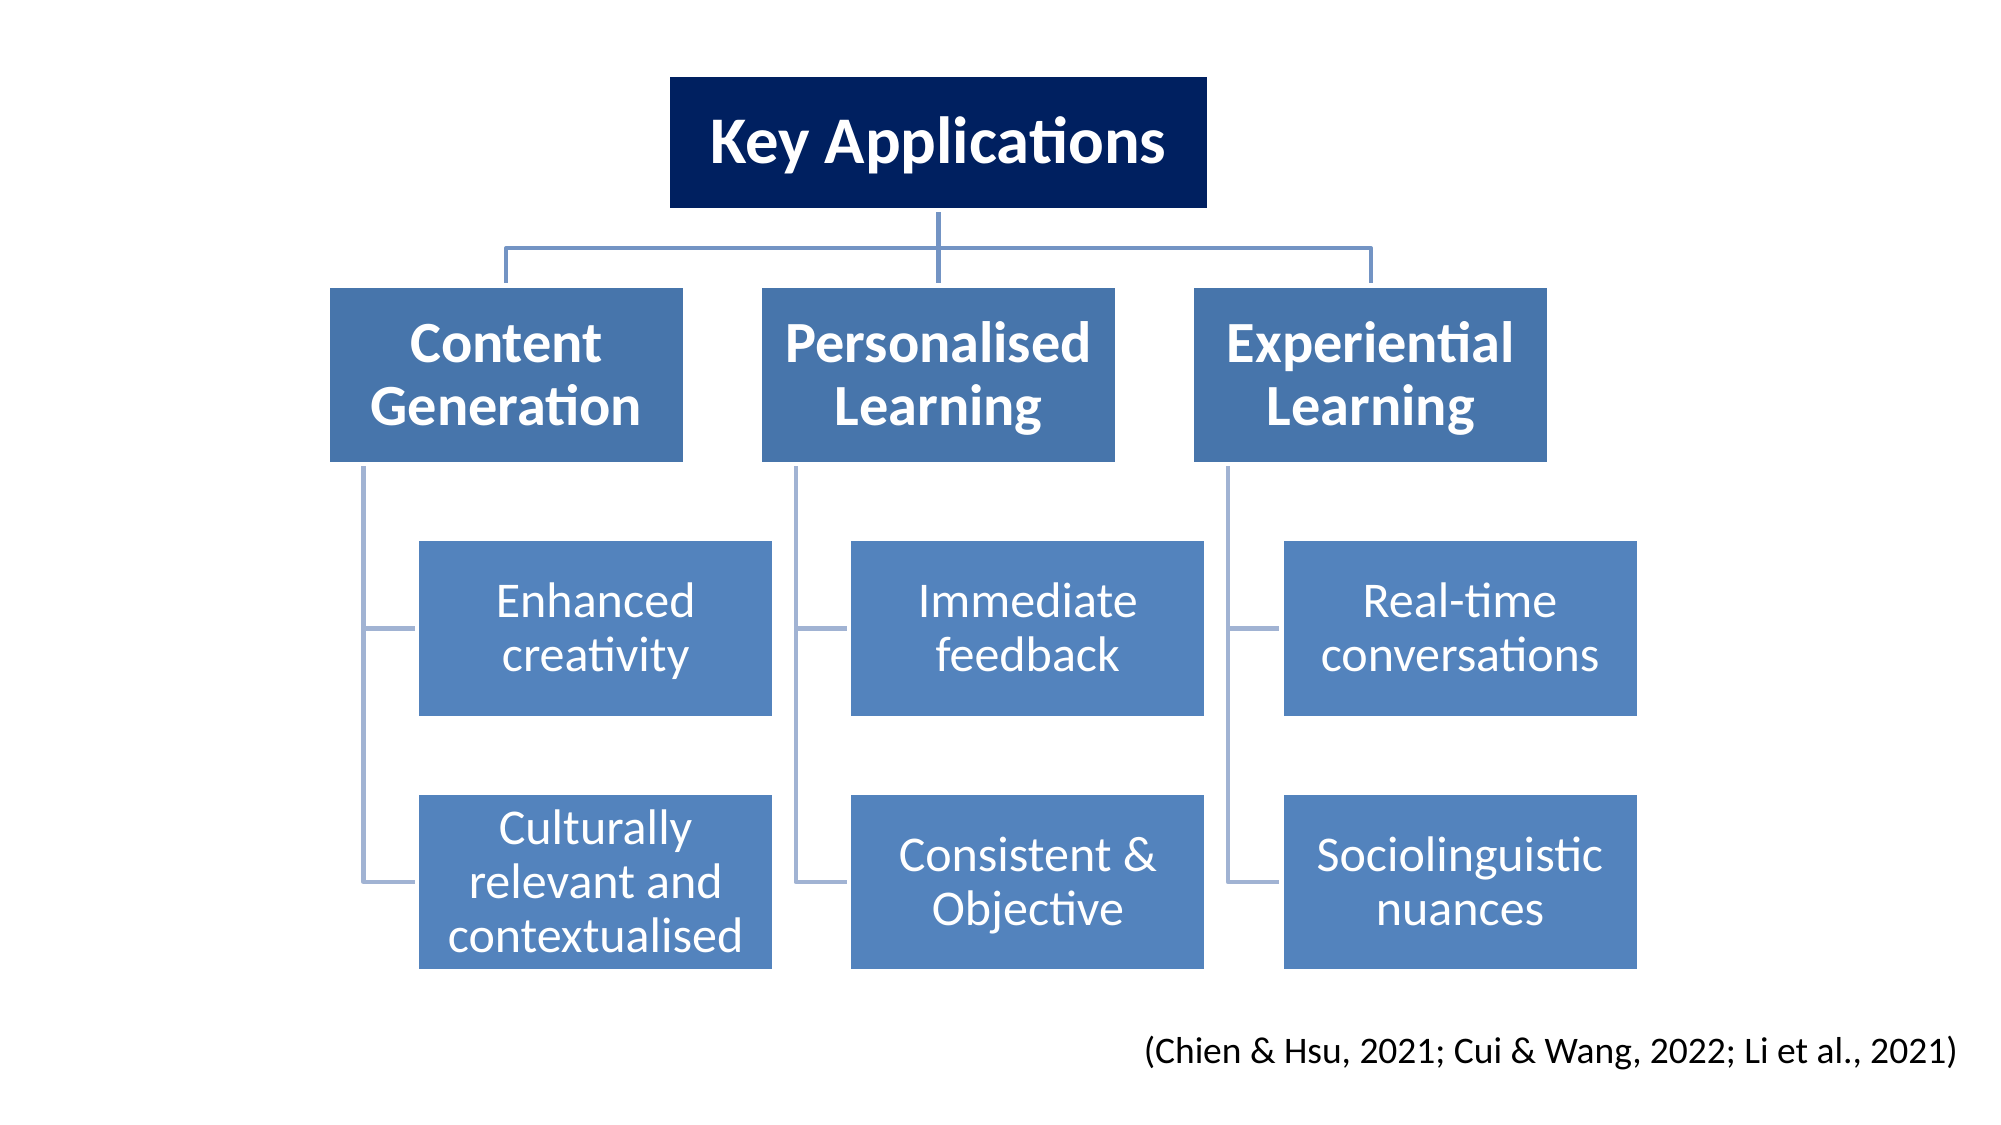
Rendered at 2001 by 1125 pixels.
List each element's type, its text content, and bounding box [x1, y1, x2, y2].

text_box (Chien & Hsu, 2021; Cui & Wang, 2022; Li et al., 2021) [973, 1018, 1973, 1078]
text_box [51, 74, 1916, 972]
